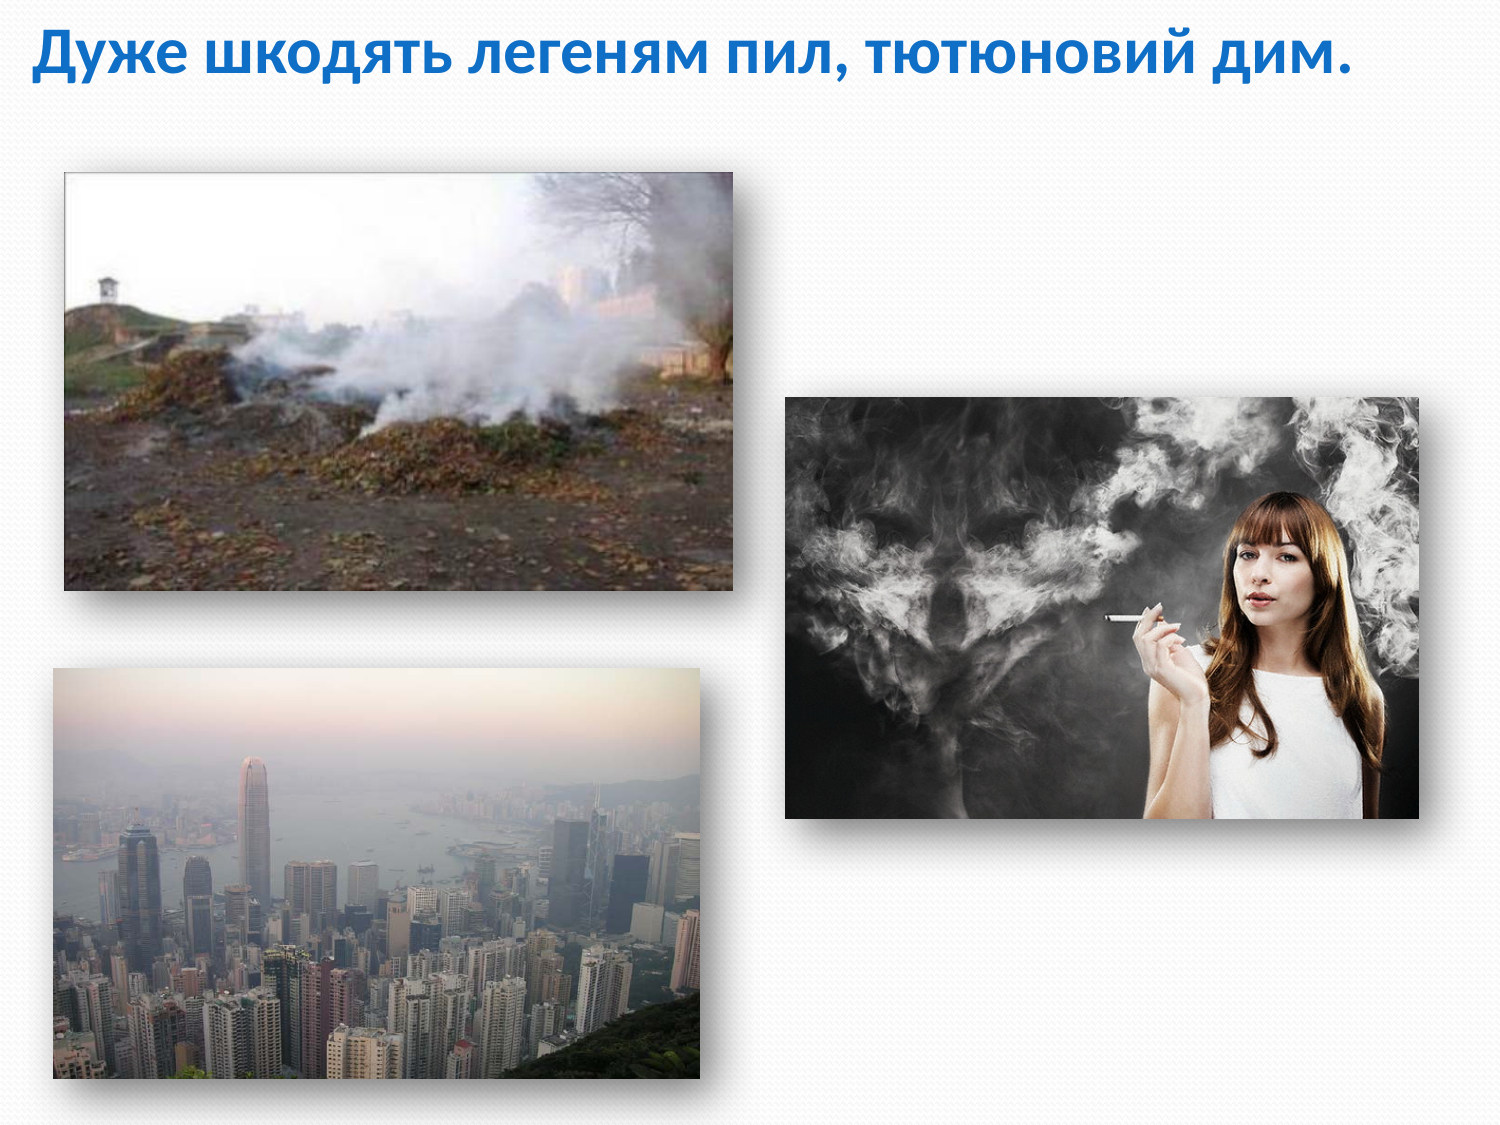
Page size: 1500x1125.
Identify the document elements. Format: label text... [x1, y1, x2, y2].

picture [785, 396, 1419, 820]
picture [52, 668, 700, 1080]
picture [64, 172, 734, 592]
text_box Дуже шкодять легеням пил, тютюновий дим. [17, 0, 1405, 95]
